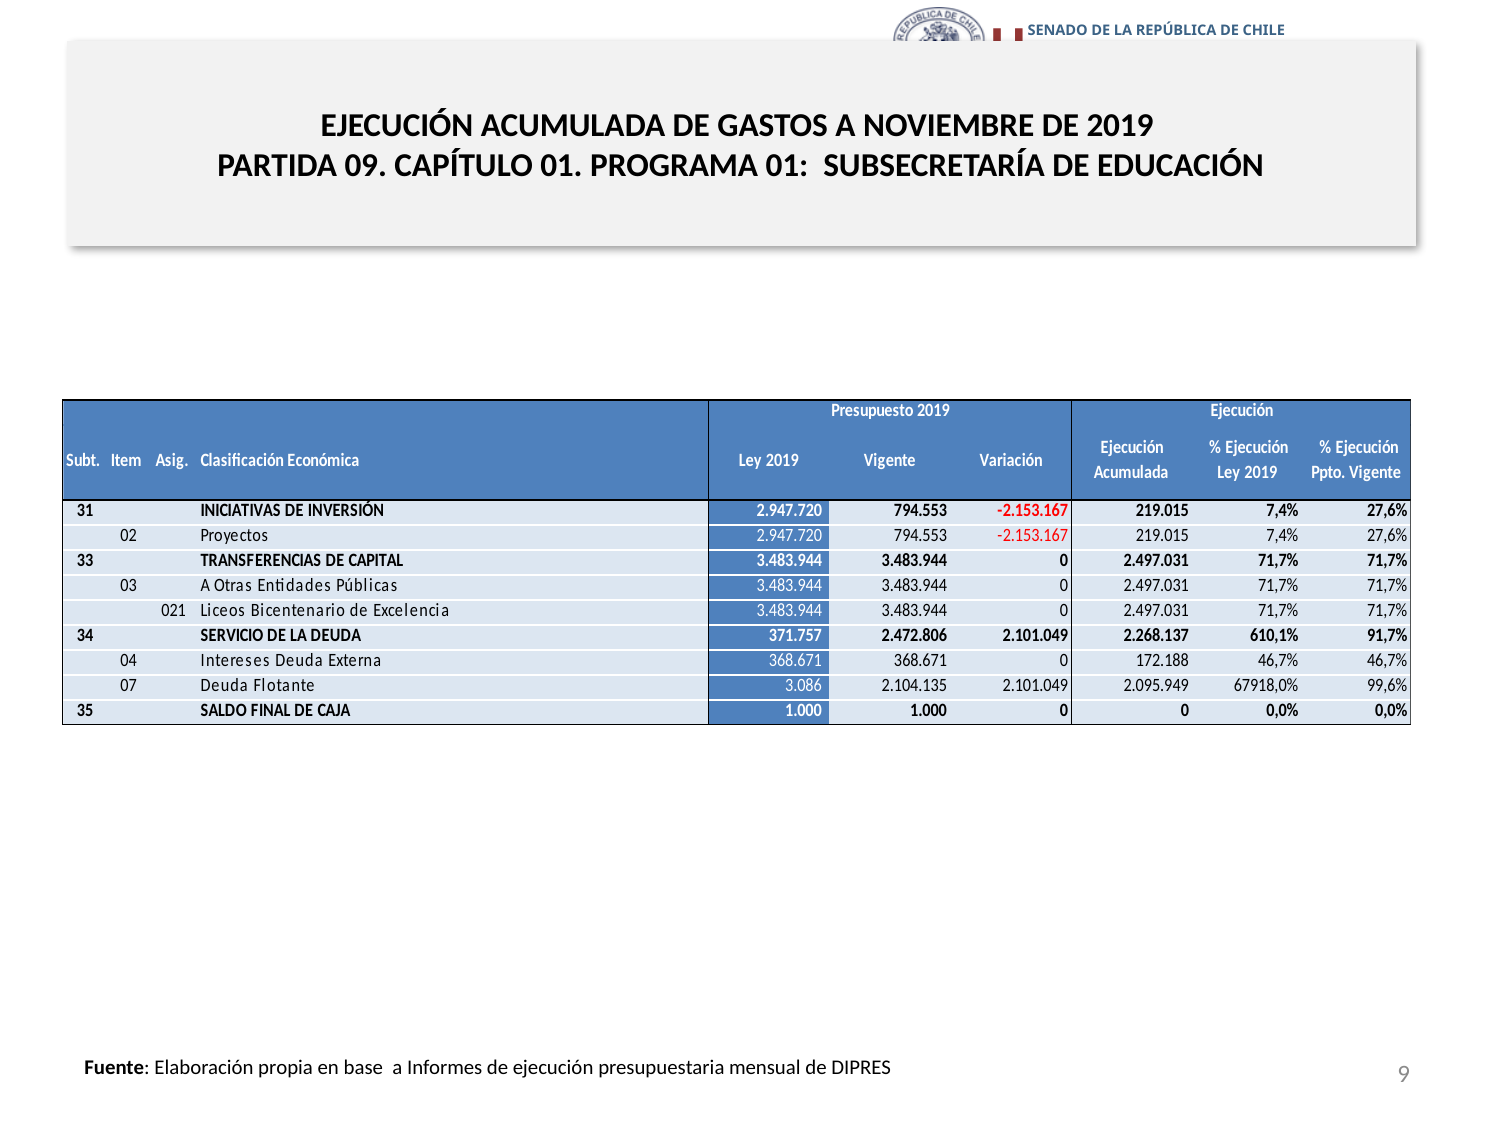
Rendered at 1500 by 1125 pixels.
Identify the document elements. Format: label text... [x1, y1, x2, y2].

slide_number 9 [1074, 1042, 1425, 1103]
text_box en miles de pesos 2019 …2 de 2 [61, 196, 1412, 271]
picture [893, 7, 987, 41]
picture [61, 398, 1413, 726]
title EJECUCIÓN ACUMULADA DE GASTOS A NOVIEMBRE DE 2019 PARTIDA 09. CAPÍTULO 01. PROGRAMA 01: SUBSECRETARÍA DE EDUCACIÓN [67, 41, 1415, 246]
